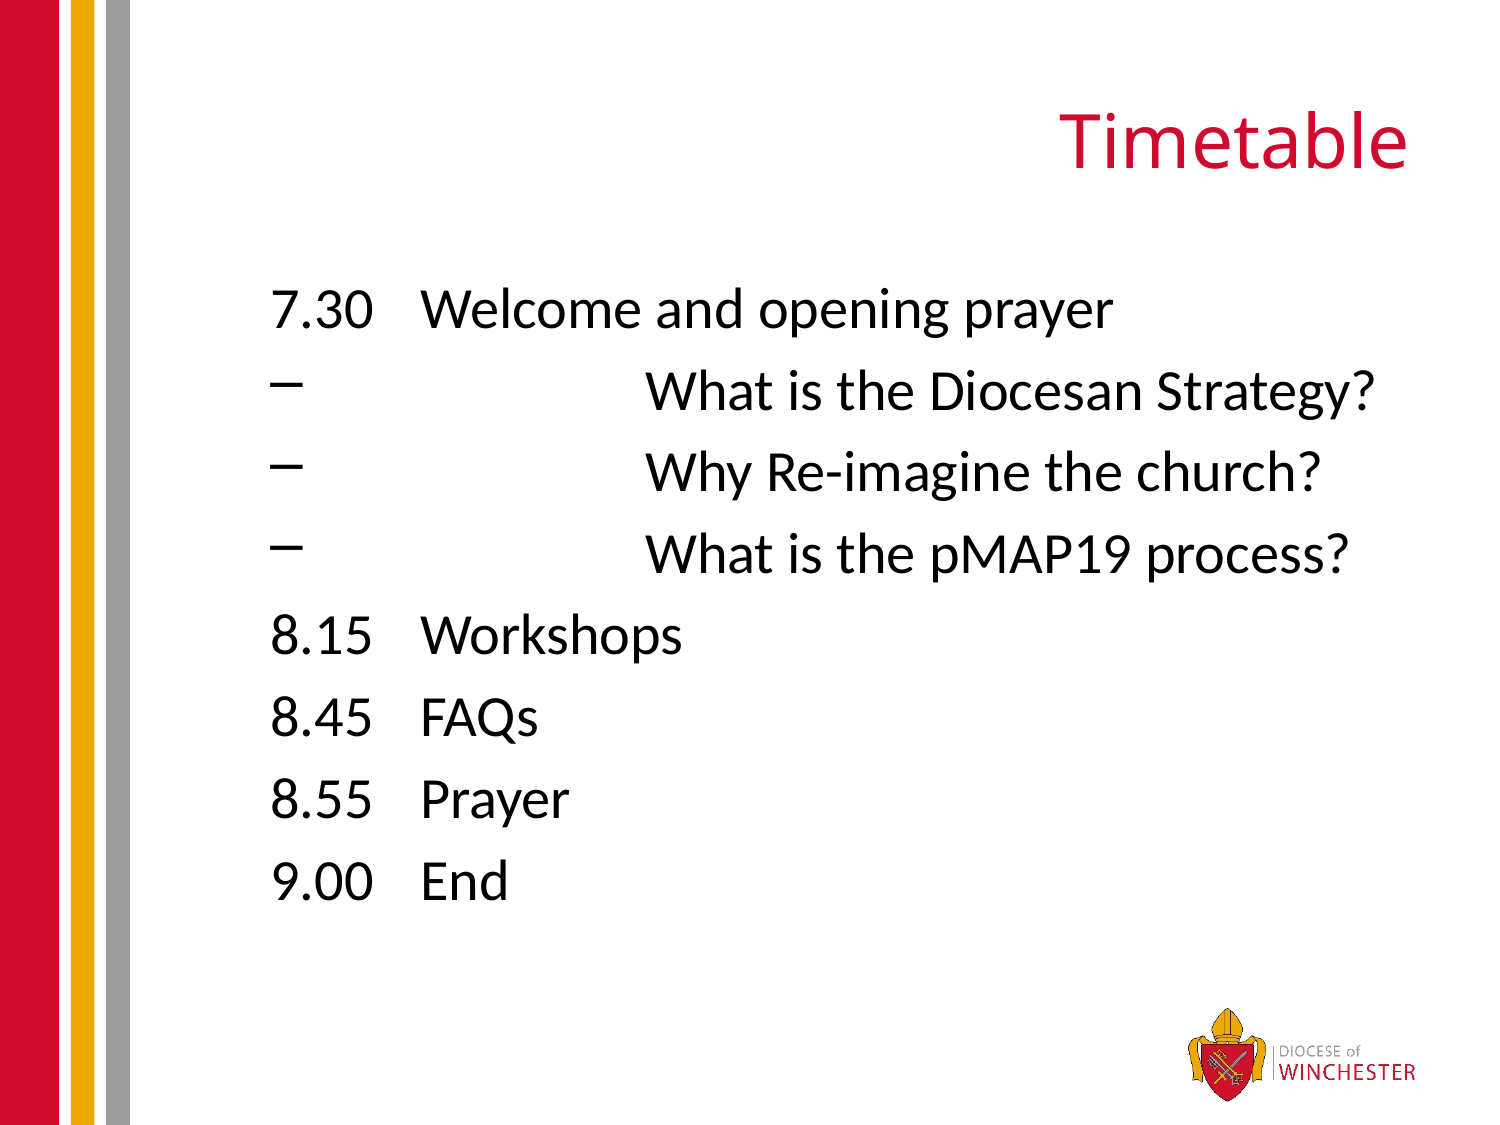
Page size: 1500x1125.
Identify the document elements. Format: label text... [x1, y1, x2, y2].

list 7.30 Welcome and opening prayer What is the Diocesan Strategy? Why Re-imagine the church? What is the pMAP19 process? 8.15 Workshops 8.45 FAQs 8.55 Prayer 9.00 End [206, 262, 1425, 988]
picture [1175, 1003, 1424, 1106]
title Timetable [206, 45, 1425, 233]
